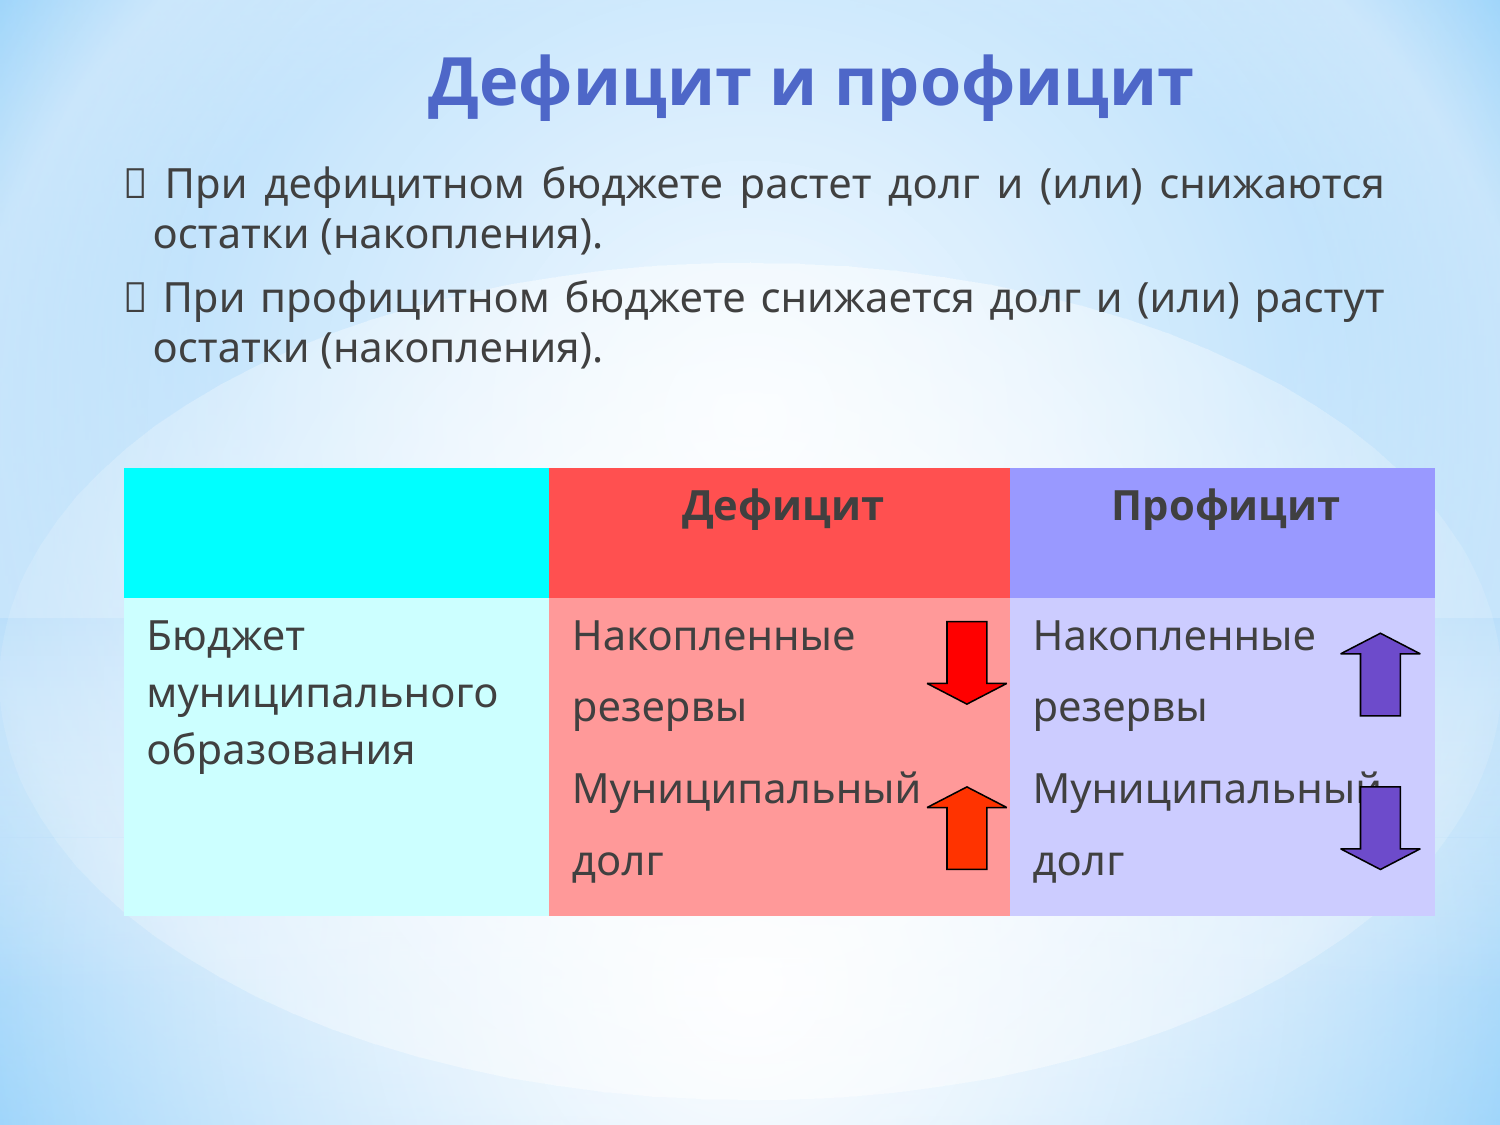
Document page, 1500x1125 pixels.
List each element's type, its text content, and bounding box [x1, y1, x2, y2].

text_box [1340, 633, 1421, 716]
table_cell Накопленные резервы [549, 598, 1010, 751]
title Дефицит и профицит [277, 31, 1346, 148]
text_box [927, 621, 1007, 705]
text_box [927, 786, 1007, 870]
table_cell Муниципальный долг [549, 751, 1010, 916]
table_cell Накопленные резервы [1010, 598, 1435, 751]
list  При дефицитном бюджете растет долг и (или) снижаются остатки (накопления).  При профицитном бюджете снижается долг и (или) растут остатки (накопления). [100, 148, 1400, 398]
text_box [1340, 786, 1421, 870]
table_header [124, 468, 549, 598]
table_cell Бюджет муниципального образования [124, 598, 549, 916]
table_header Дефицит [549, 468, 1010, 598]
table_cell Муниципальный долг [1010, 751, 1435, 916]
table_header Профицит [1010, 468, 1435, 598]
